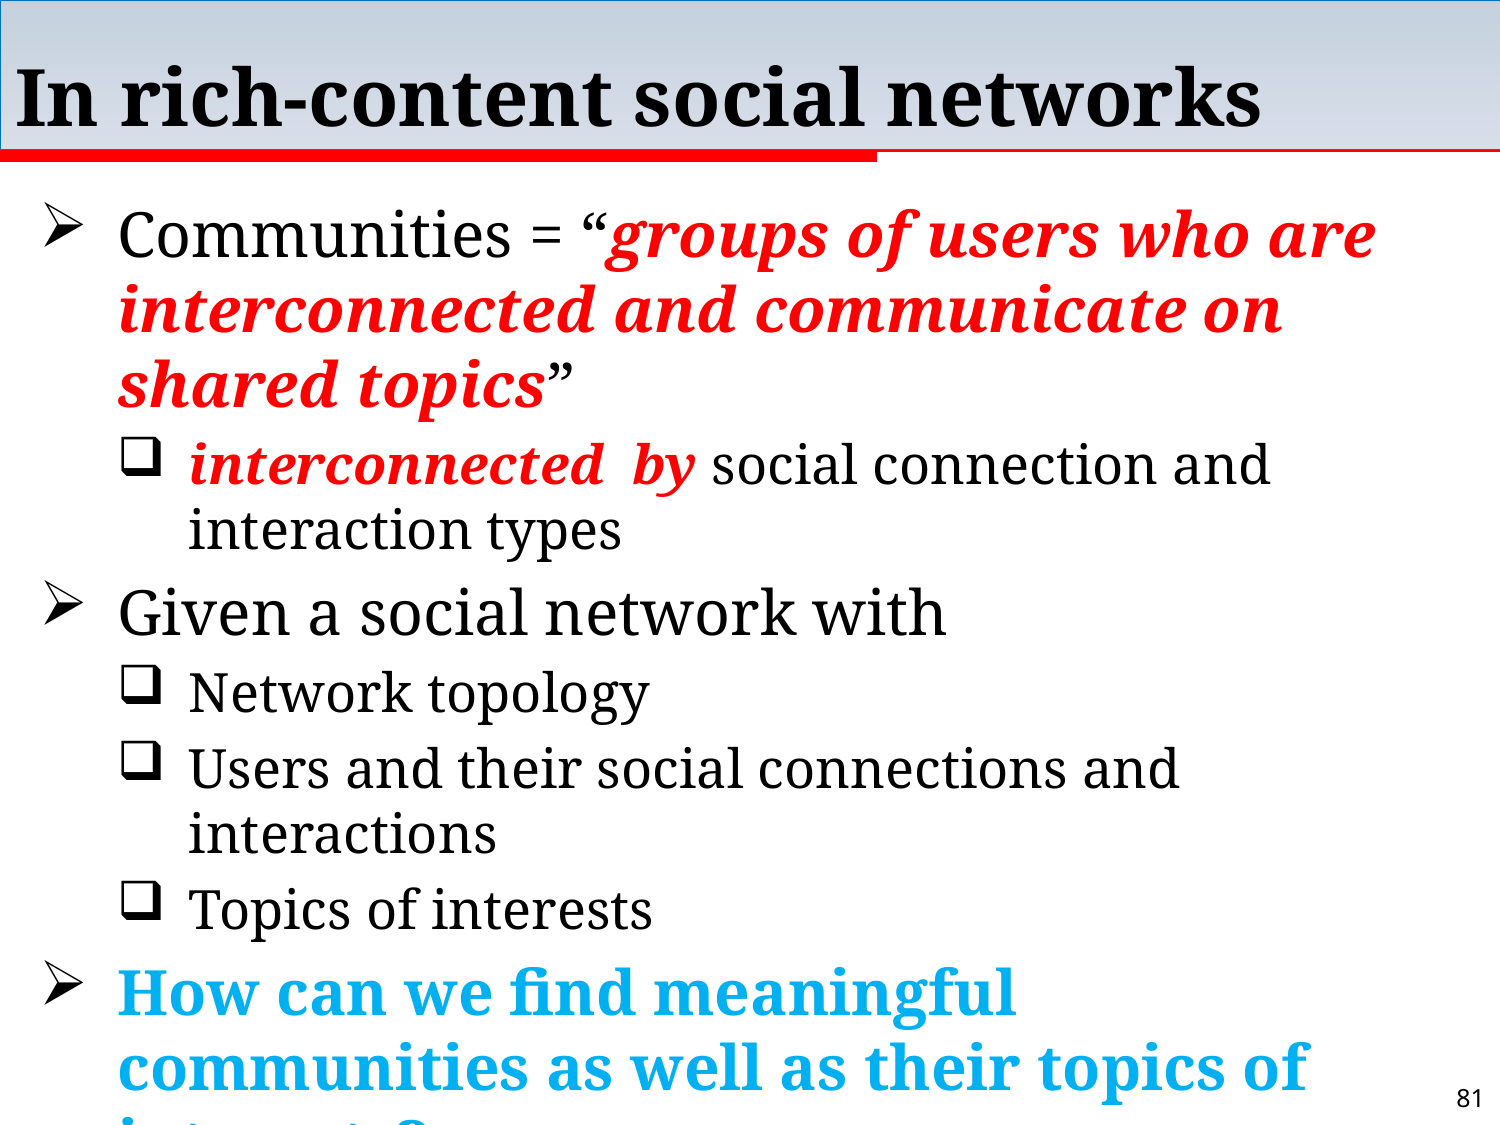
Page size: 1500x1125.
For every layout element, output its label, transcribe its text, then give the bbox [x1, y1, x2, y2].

list Communities = “groups of users who are interconnected and communicate on shared topics” interconnected by social connection and interaction types Given a social network with Network topology Users and their social connections and interactions Topics of interests How can we find meaningful communities as well as their topics of interests? [24, 187, 1463, 1013]
slide_number 81 [1174, 1074, 1500, 1125]
title In rich-content social networks [0, 0, 1500, 150]
